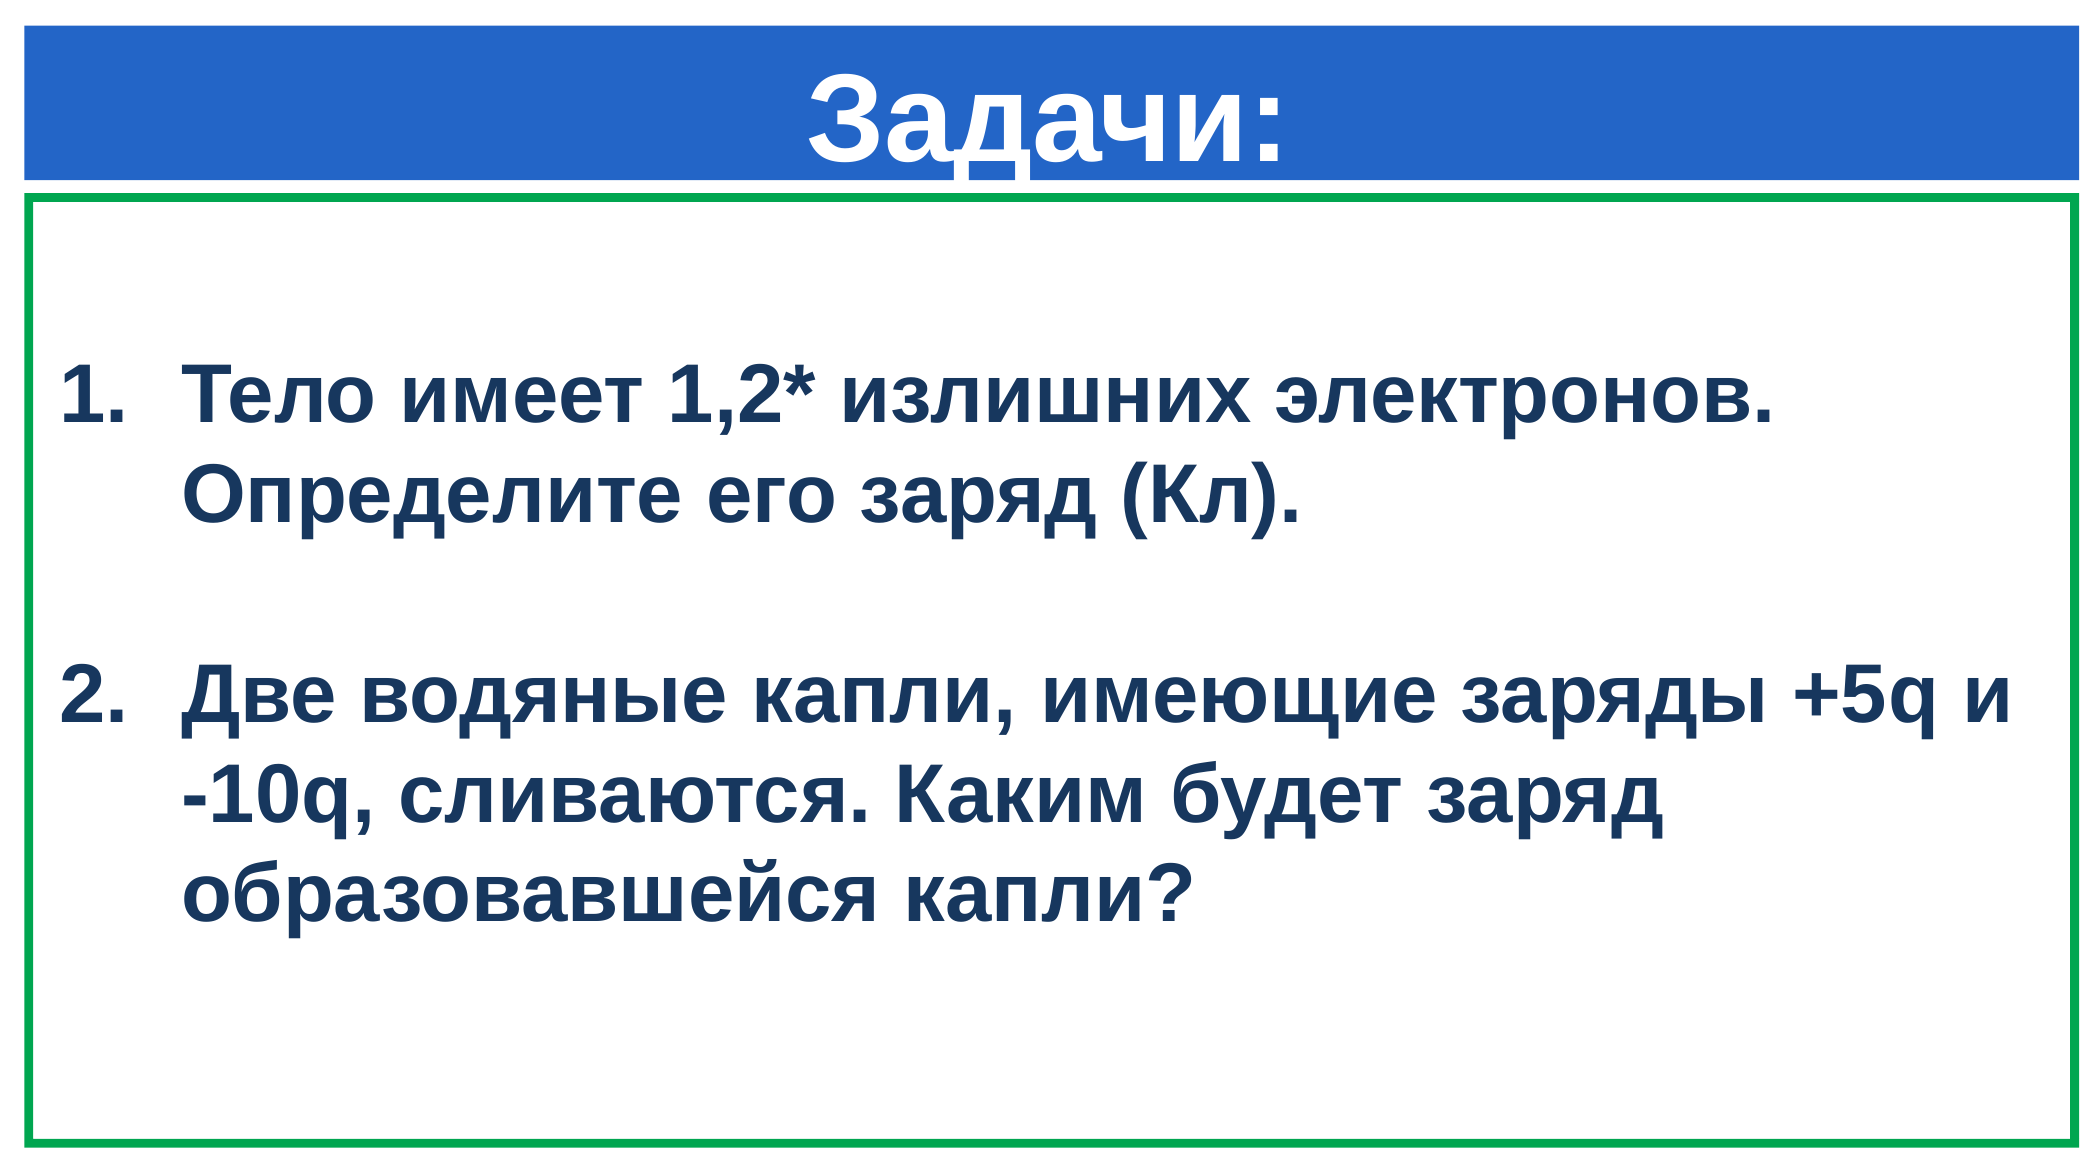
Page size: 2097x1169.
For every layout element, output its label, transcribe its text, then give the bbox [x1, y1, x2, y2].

title Задачи: [109, 36, 1988, 189]
